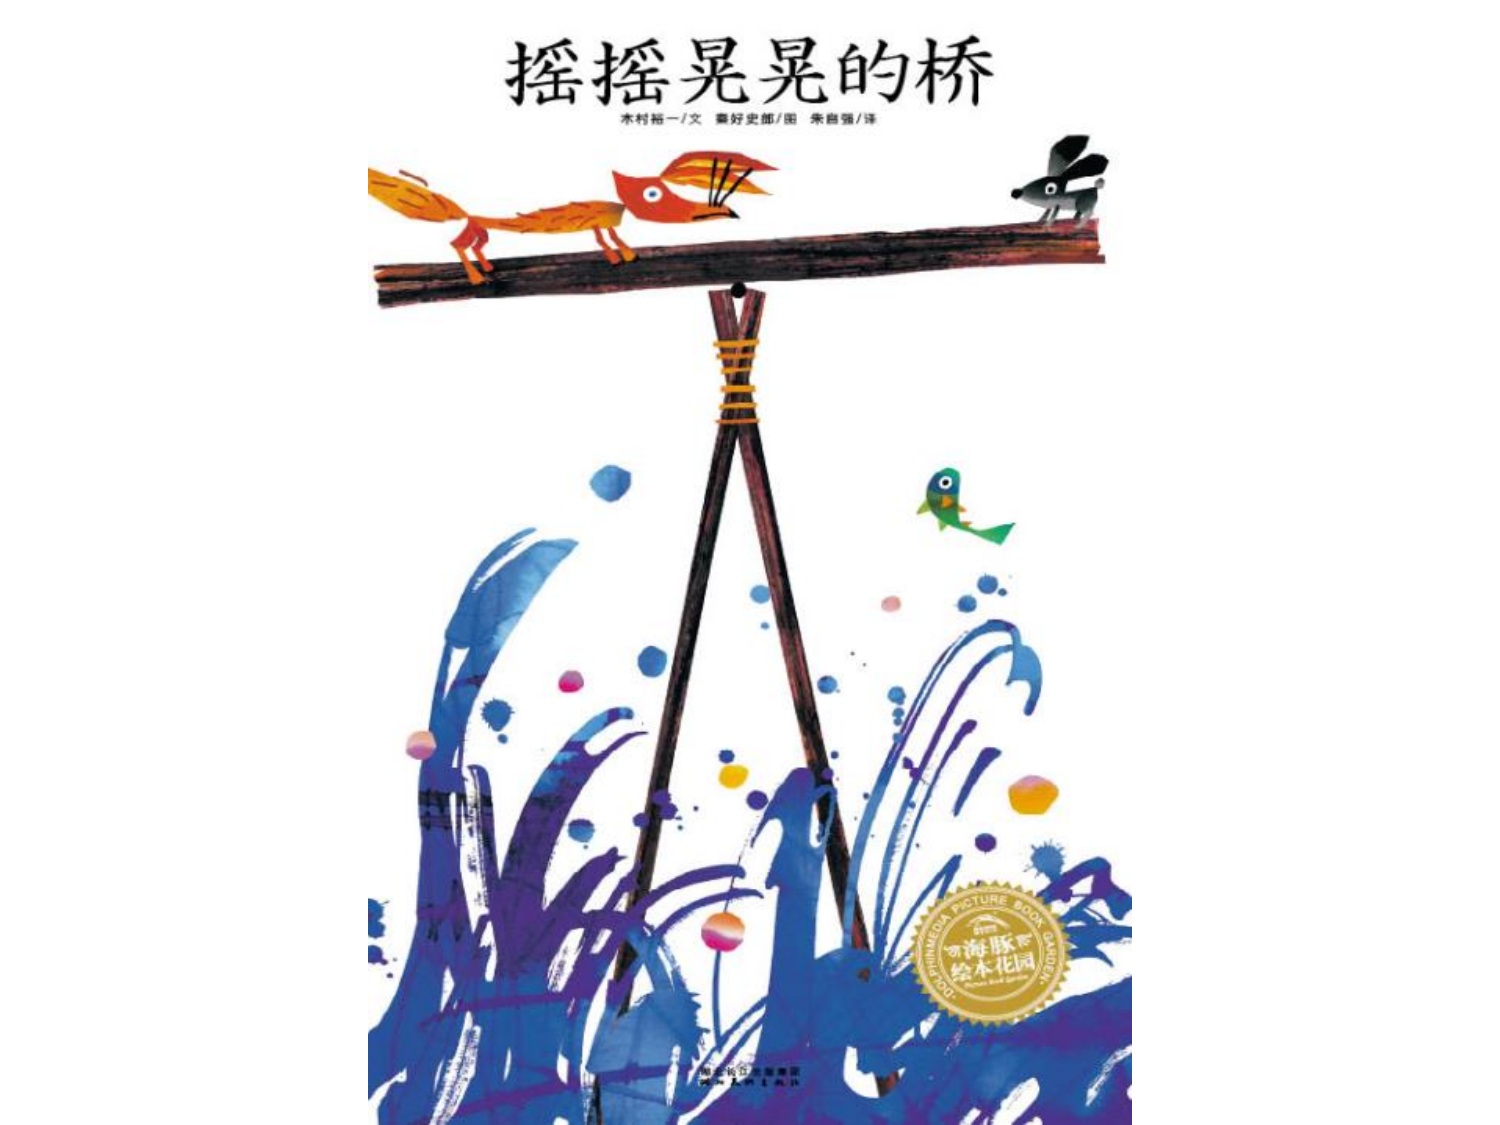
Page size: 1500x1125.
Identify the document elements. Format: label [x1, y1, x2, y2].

picture [368, 0, 1132, 1125]
